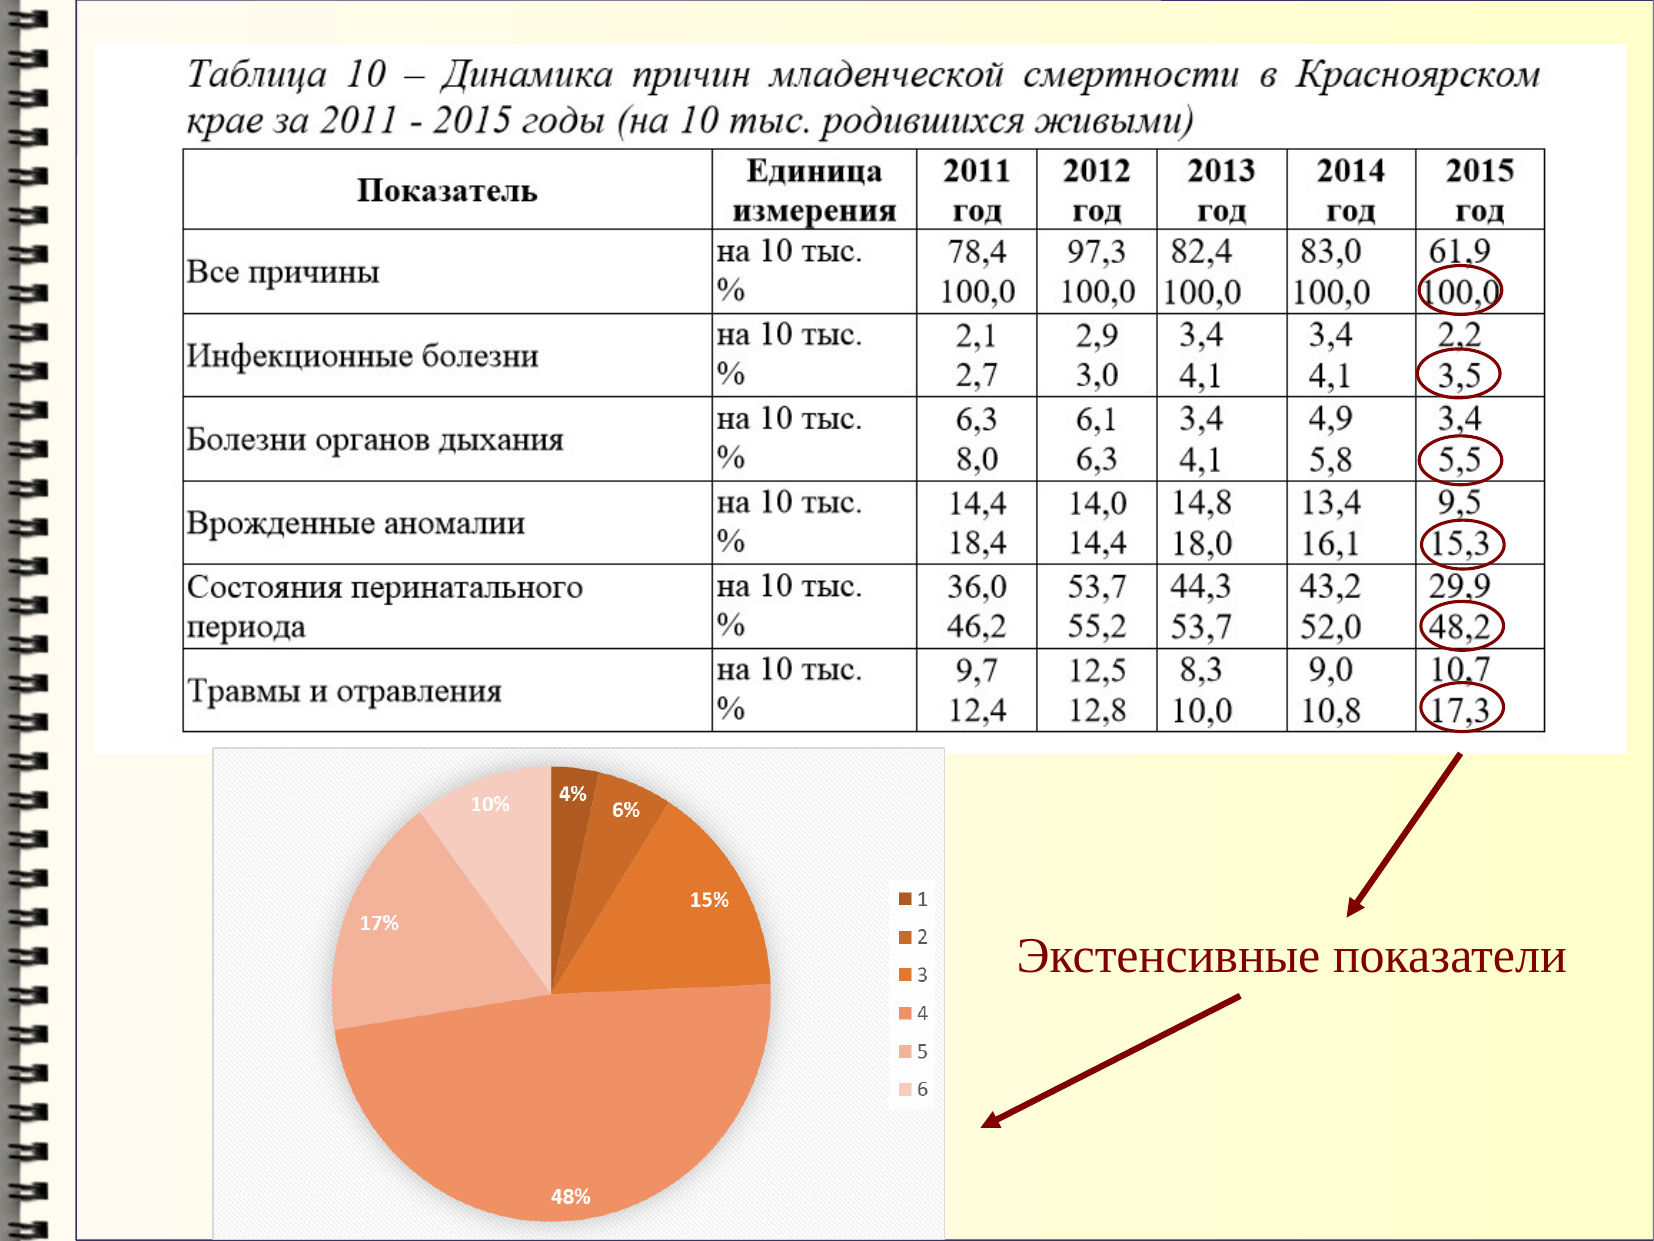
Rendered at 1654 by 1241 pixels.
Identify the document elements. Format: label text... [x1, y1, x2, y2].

picture [0, 0, 75, 1241]
picture [94, 44, 1627, 1241]
text_box Экстенсивные показатели [1001, 920, 1583, 992]
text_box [980, 995, 1241, 1129]
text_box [1346, 753, 1461, 918]
